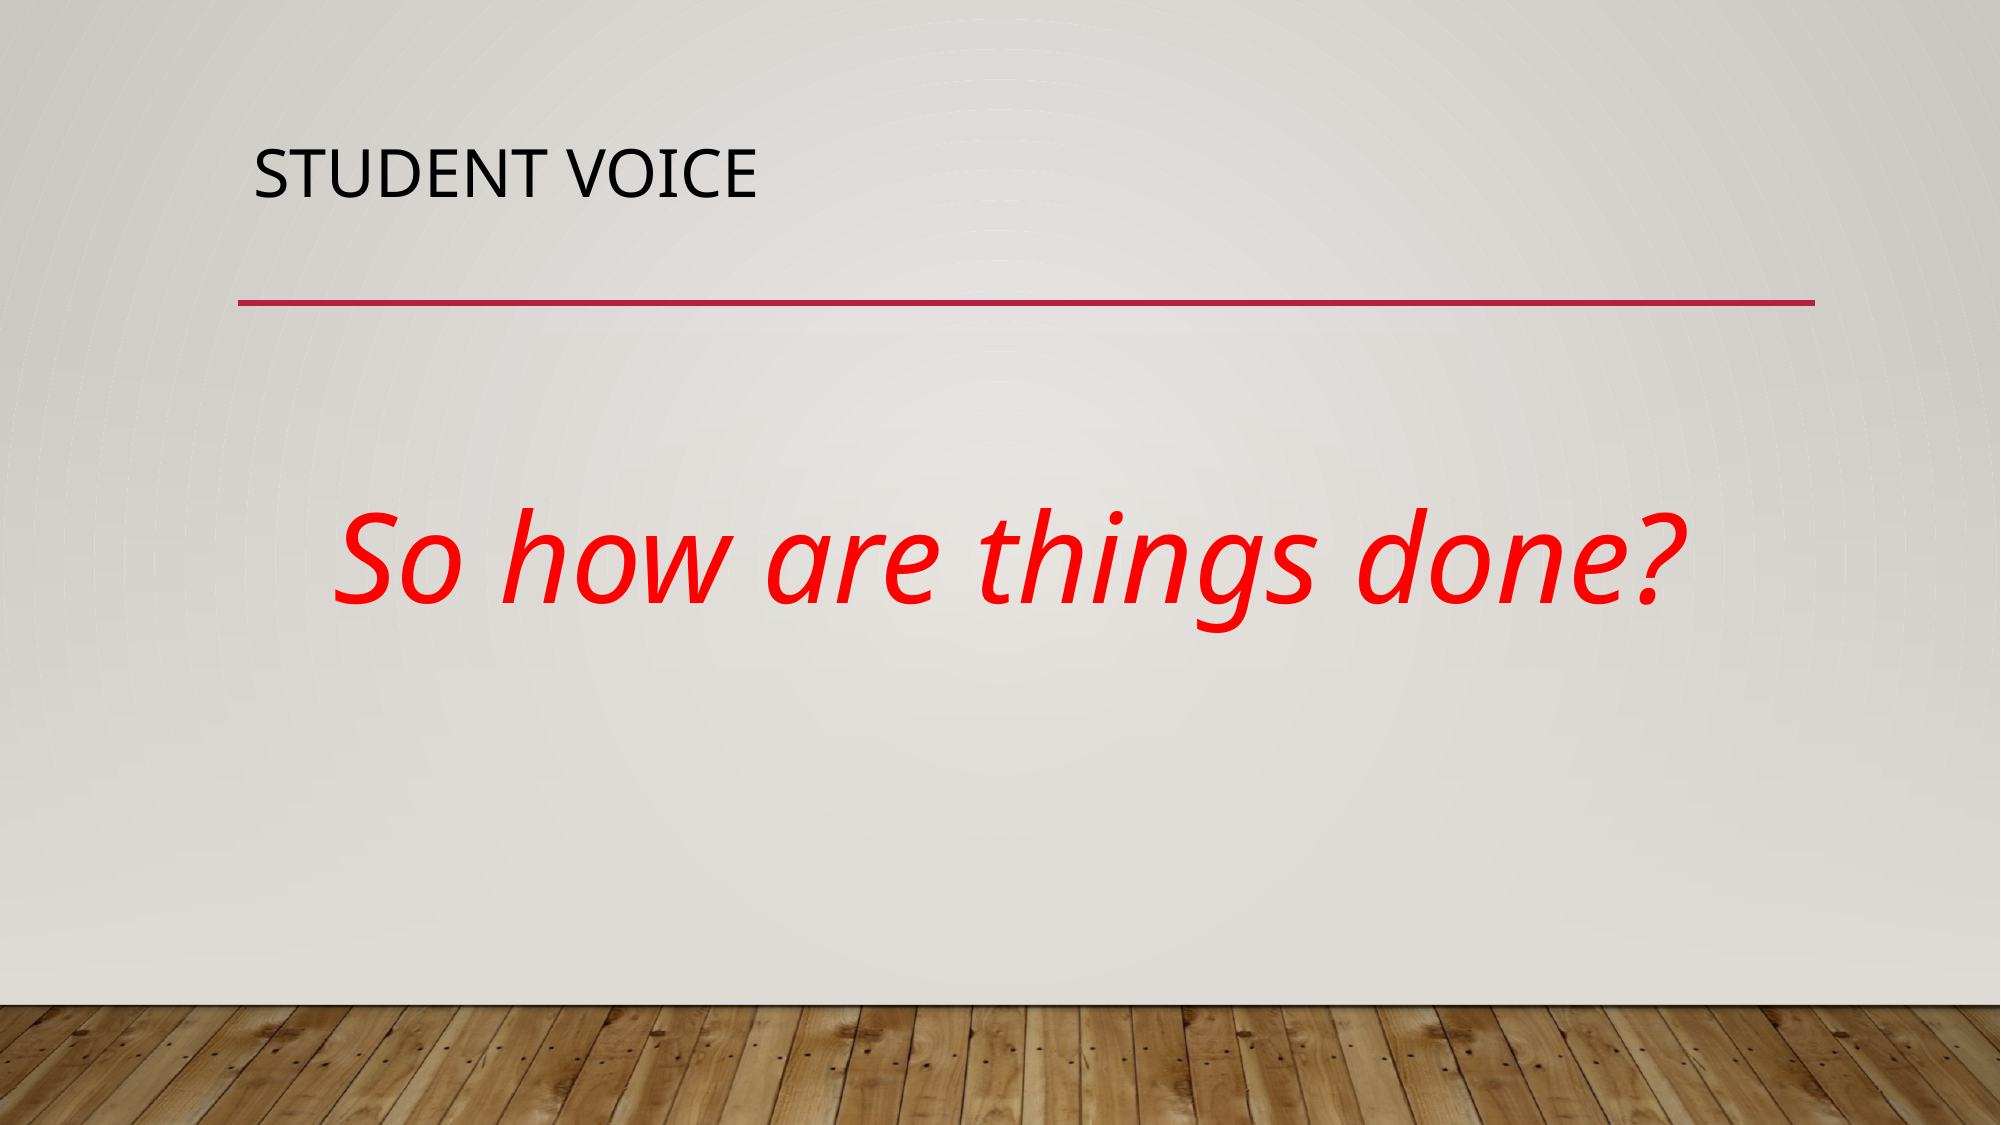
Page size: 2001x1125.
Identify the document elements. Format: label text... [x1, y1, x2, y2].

picture [0, 1005, 2000, 1125]
title Student Voice [238, 131, 1814, 222]
list So how are things done? [238, 299, 1814, 897]
